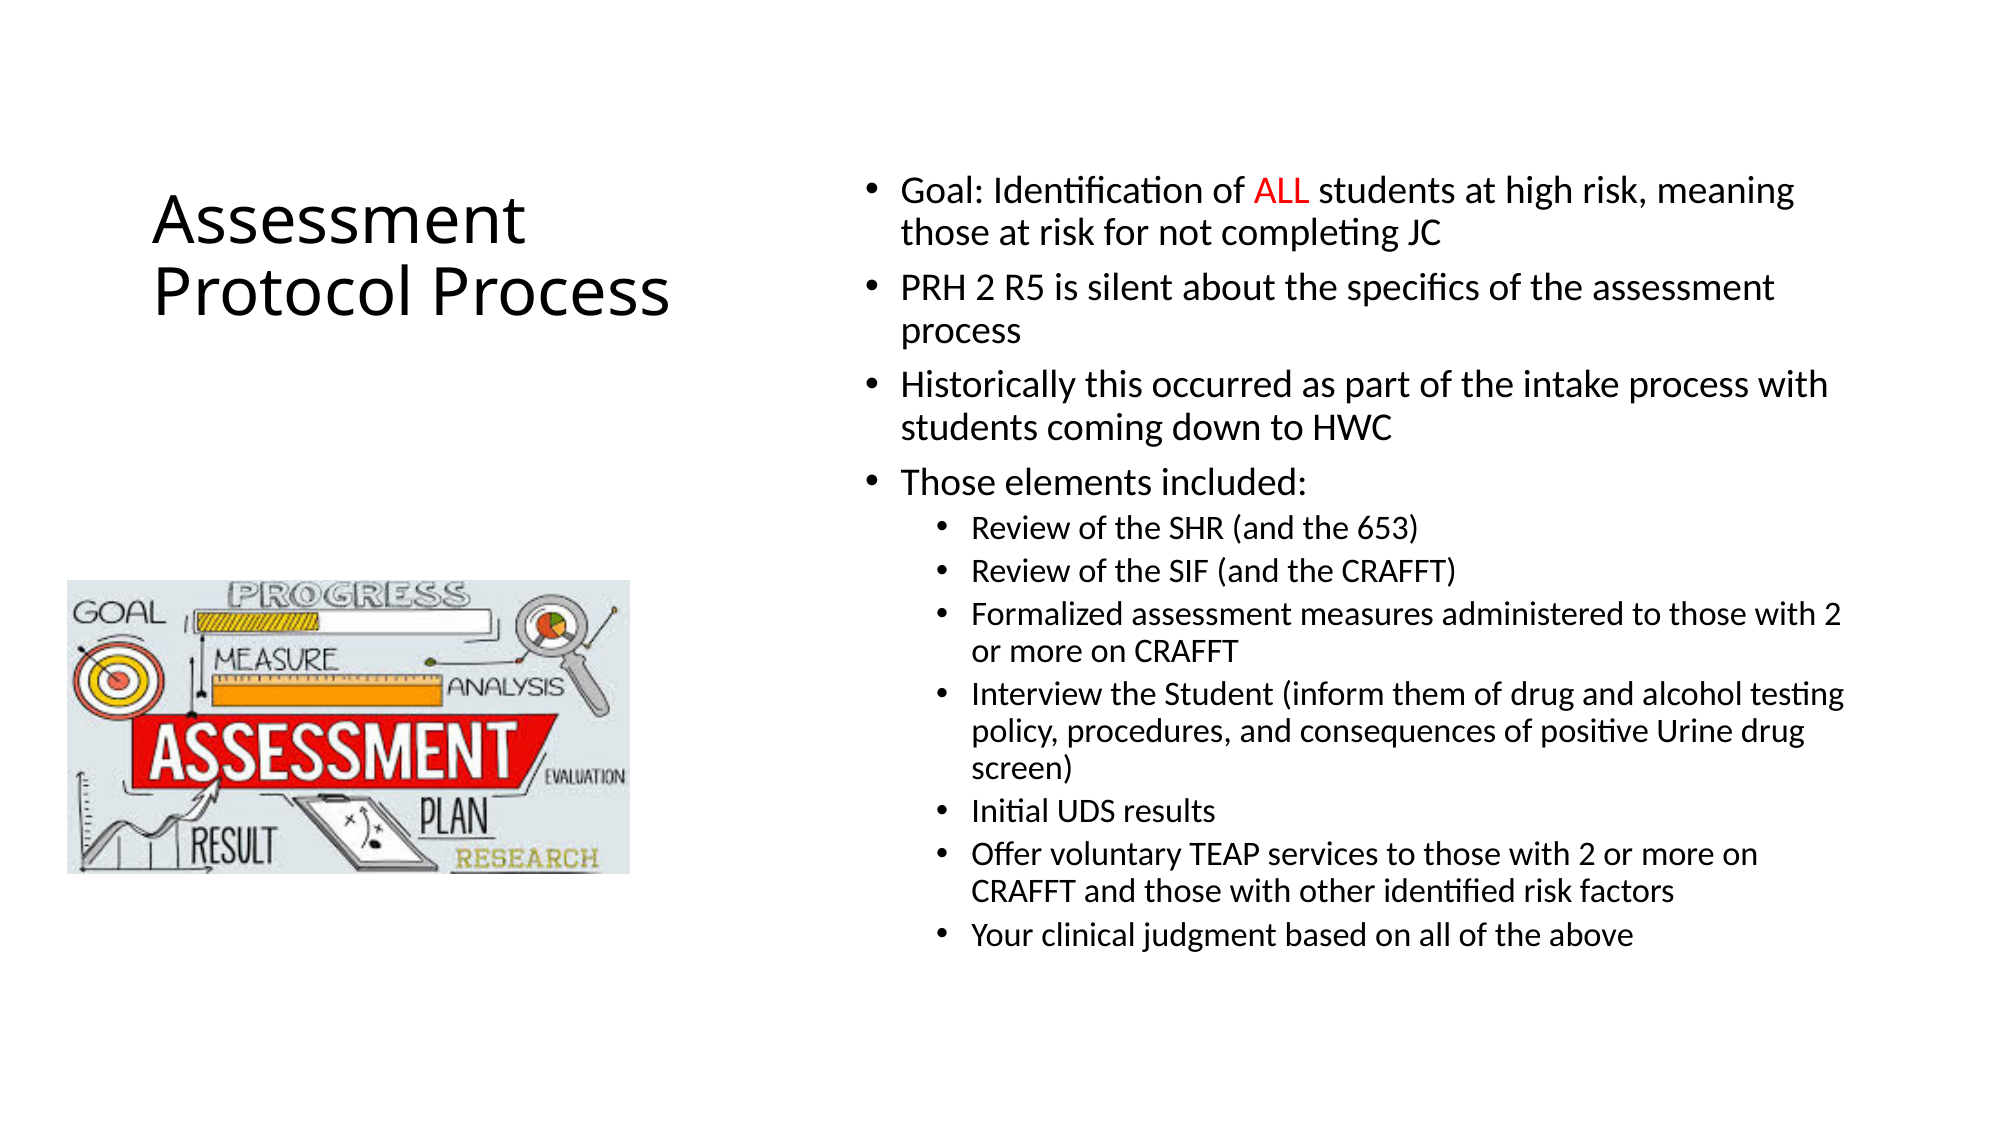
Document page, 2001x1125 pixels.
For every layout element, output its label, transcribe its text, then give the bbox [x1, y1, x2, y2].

title Assessment Protocol Process [137, 75, 783, 338]
list Goal: Identification of ALL students at high risk, meaning those at risk for not completing JC PRH 2 R5 is silent about the specifics of the assessment process Historically this occurred as part of the intake process with students coming down to HWC Those elements included: Review of the SHR (and the 653) Review of the SIF (and the CRAFFT) Formalized assessment measures administered to those with 2 or more on CRAFFT Interview the Student (inform them of drug and alcohol testing policy, procedures, and consequences of positive Urine drug screen) Initial UDS results Offer voluntary TEAP services to those with 2 or more on CRAFFT and those with other identified risk factors Your clinical judgment based on all of the above [850, 161, 1863, 962]
picture [66, 580, 630, 874]
